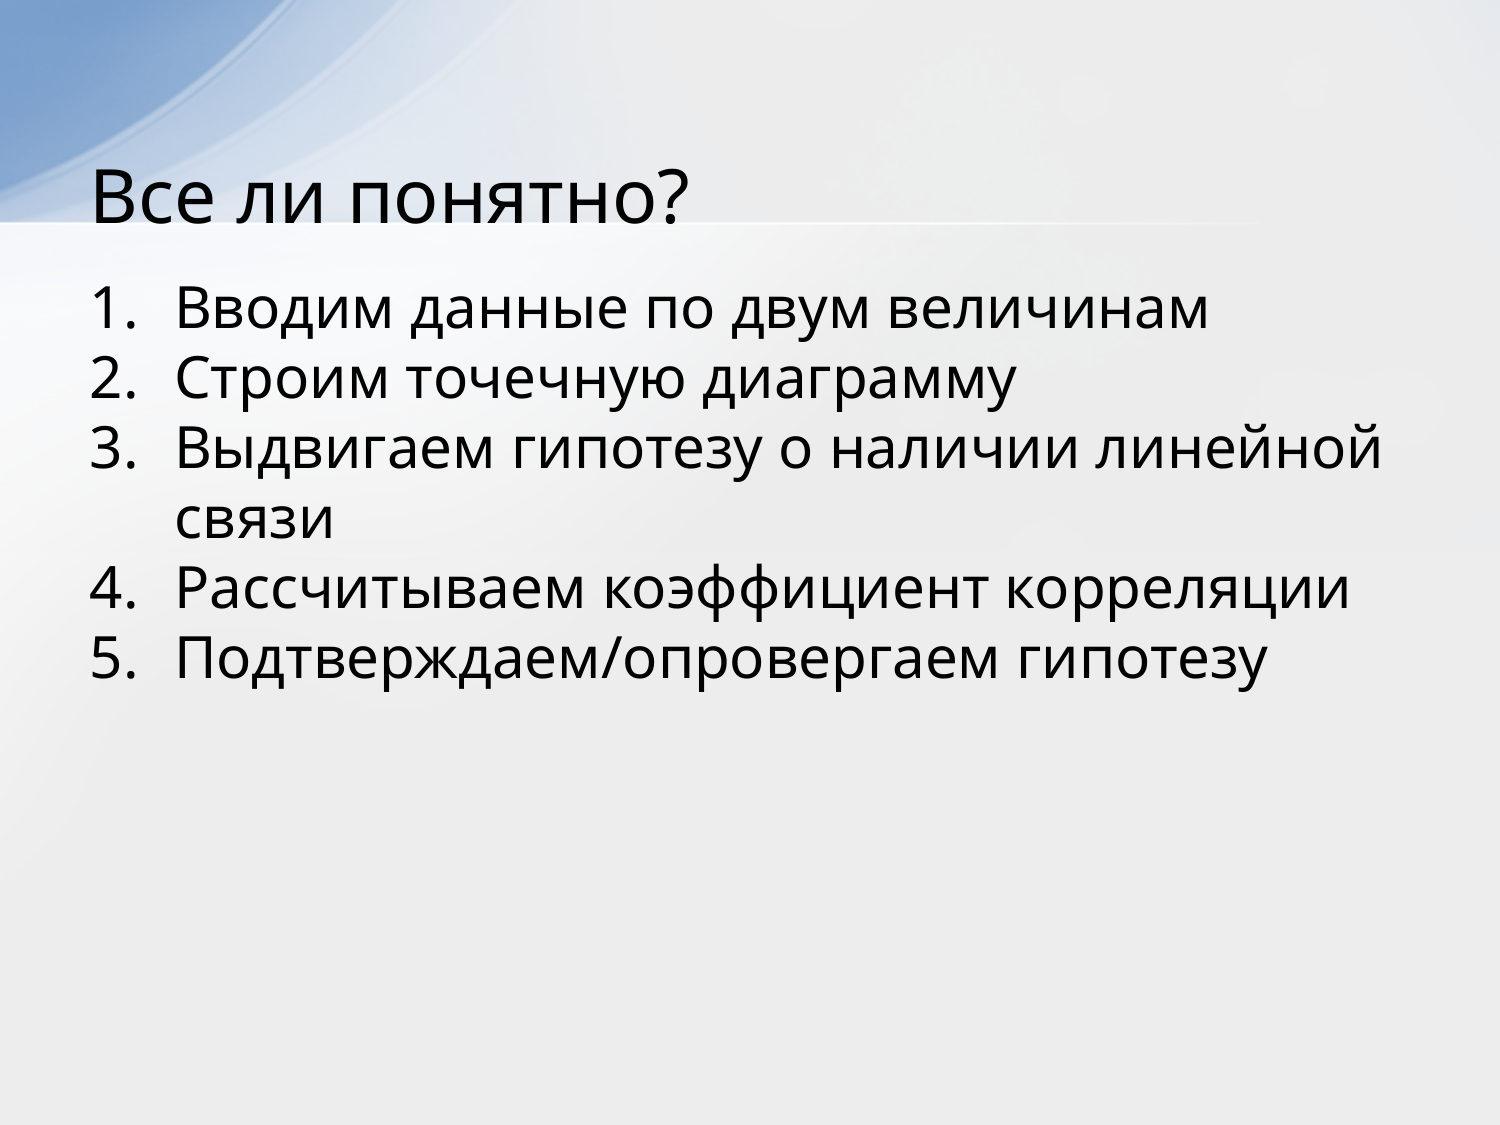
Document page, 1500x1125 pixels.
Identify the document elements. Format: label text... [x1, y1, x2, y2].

picture [0, 0, 1500, 1125]
list Вводим данные по двум величинам Строим точечную диаграмму Выдвигаем гипотезу о наличии линейной связи Рассчитываем коэффициент корреляции Подтверждаем/опровергаем гипотезу [75, 262, 1425, 1005]
title Все ли понятно? [75, 58, 1425, 247]
